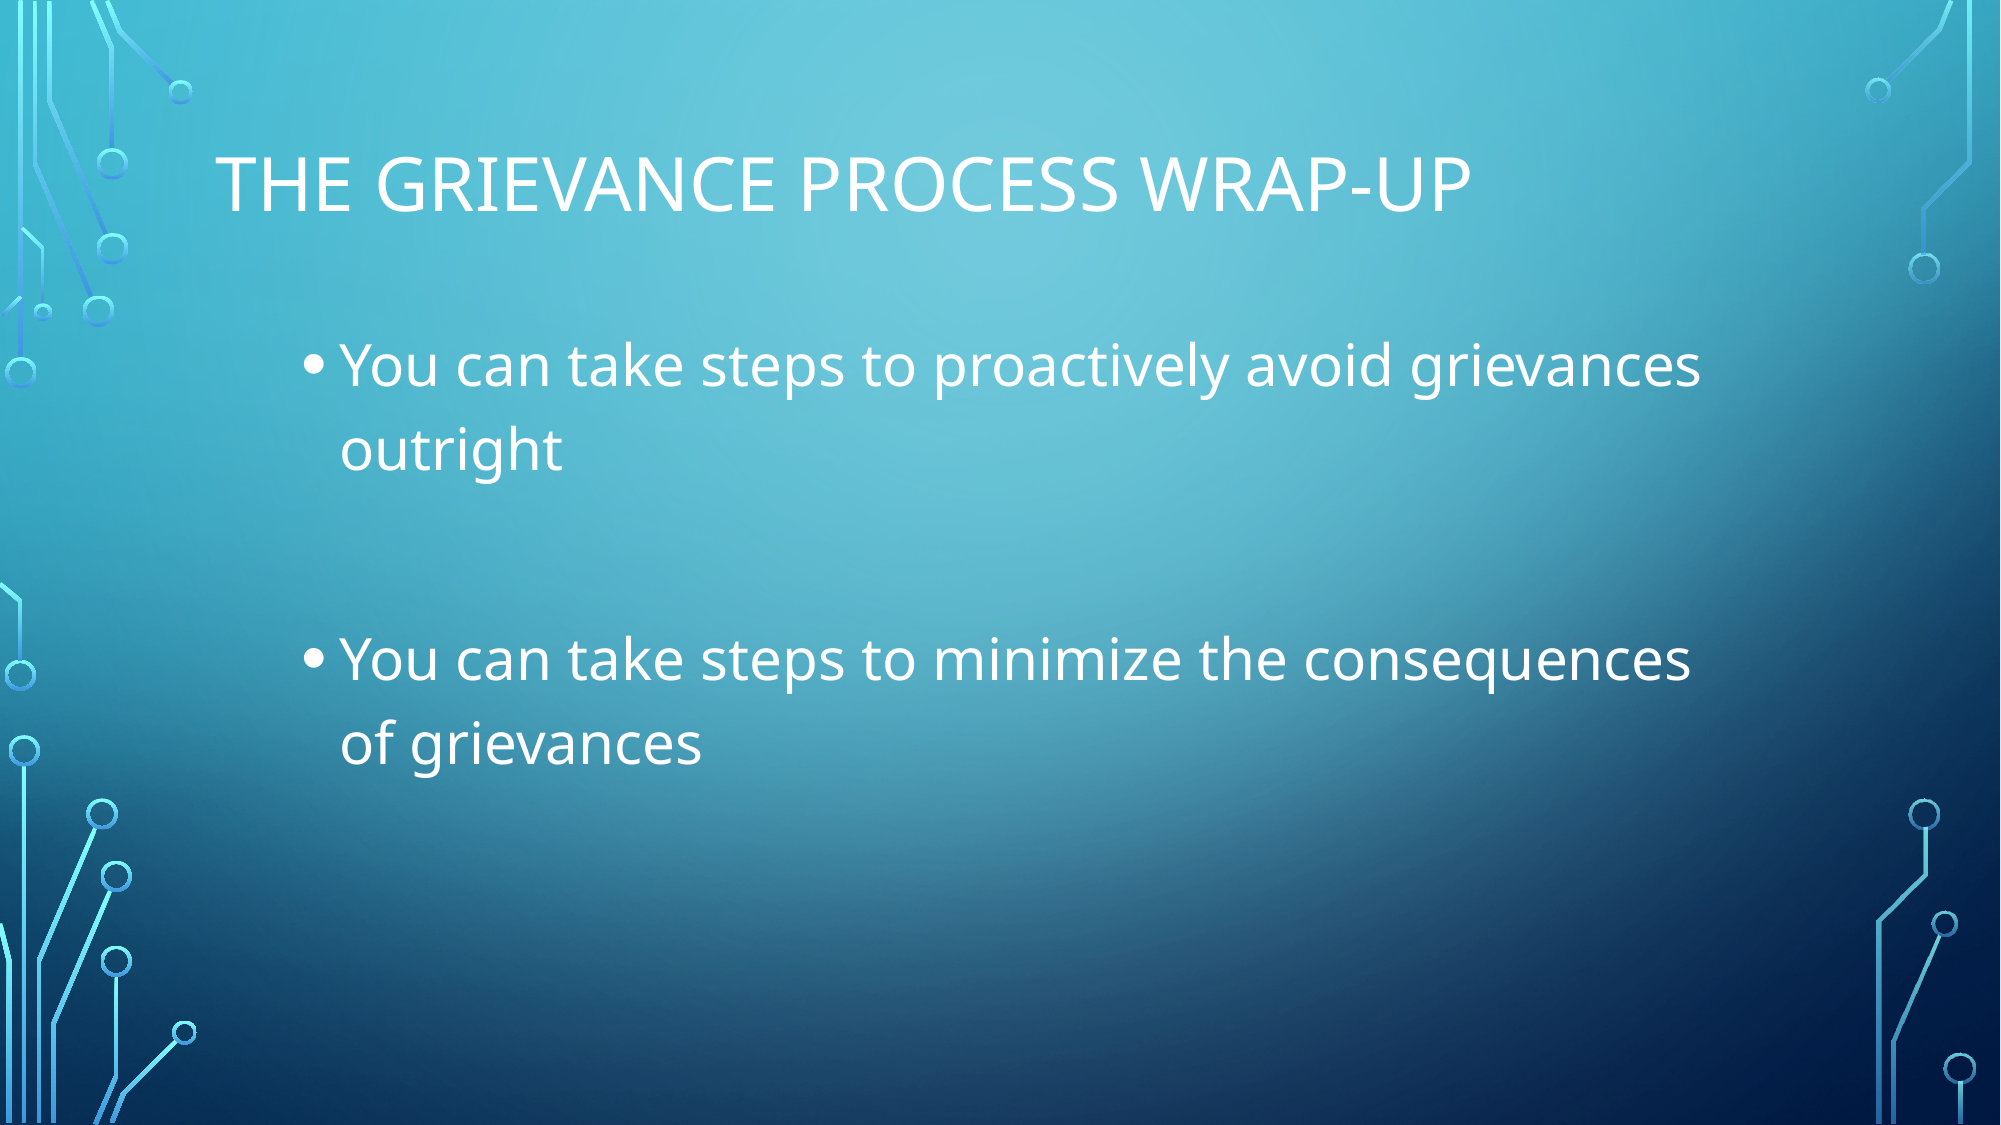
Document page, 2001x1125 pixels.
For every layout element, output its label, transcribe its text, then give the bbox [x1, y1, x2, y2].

list You can take steps to proactively avoid grievances outright You can take steps to minimize the consequences of grievances [286, 307, 1740, 888]
title The Grievance Process Wrap-up [200, 66, 1826, 309]
